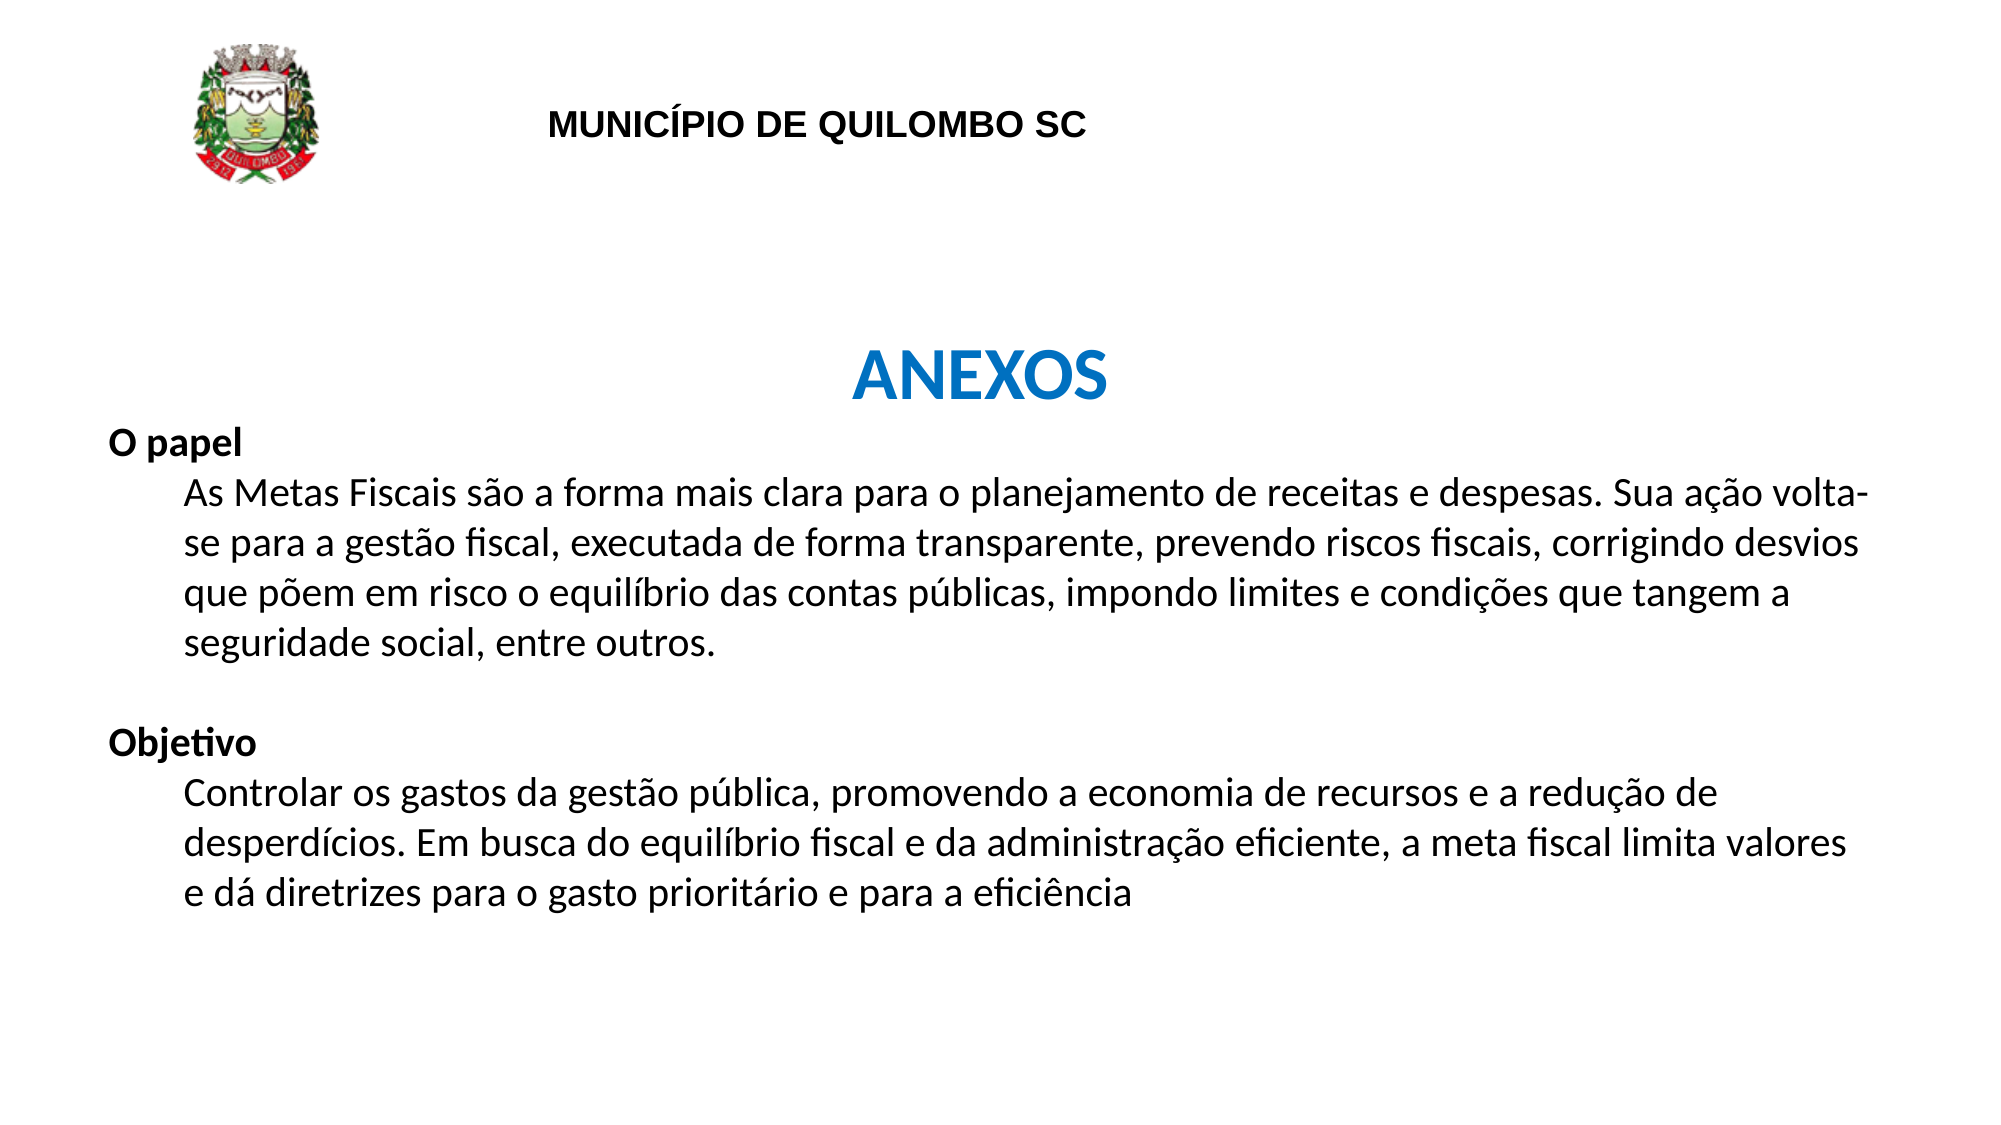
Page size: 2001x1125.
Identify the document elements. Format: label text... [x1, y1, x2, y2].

text_box MUNICÍPIO DE quilombo sc [532, 93, 1103, 153]
text_box ANEXOS O papel As Metas Fiscais são a forma mais clara para o planejamento de receitas e despesas. Sua ação volta-se para a gestão fiscal, executada de forma transparente, prevendo riscos fiscais, corrigindo desvios que põem em risco o equilíbrio das contas públicas, impondo limites e condições que tangem a seguridade social, entre outros. Objetivo Controlar os gastos da gestão pública, promovendo a economia de recursos e a redução de desperdícios. Em busca do equilíbrio fiscal e da administração eficiente, a meta fiscal limita valores e dá diretrizes para o gasto prioritário e para a eficiência [93, 317, 1886, 973]
picture [193, 44, 321, 184]
